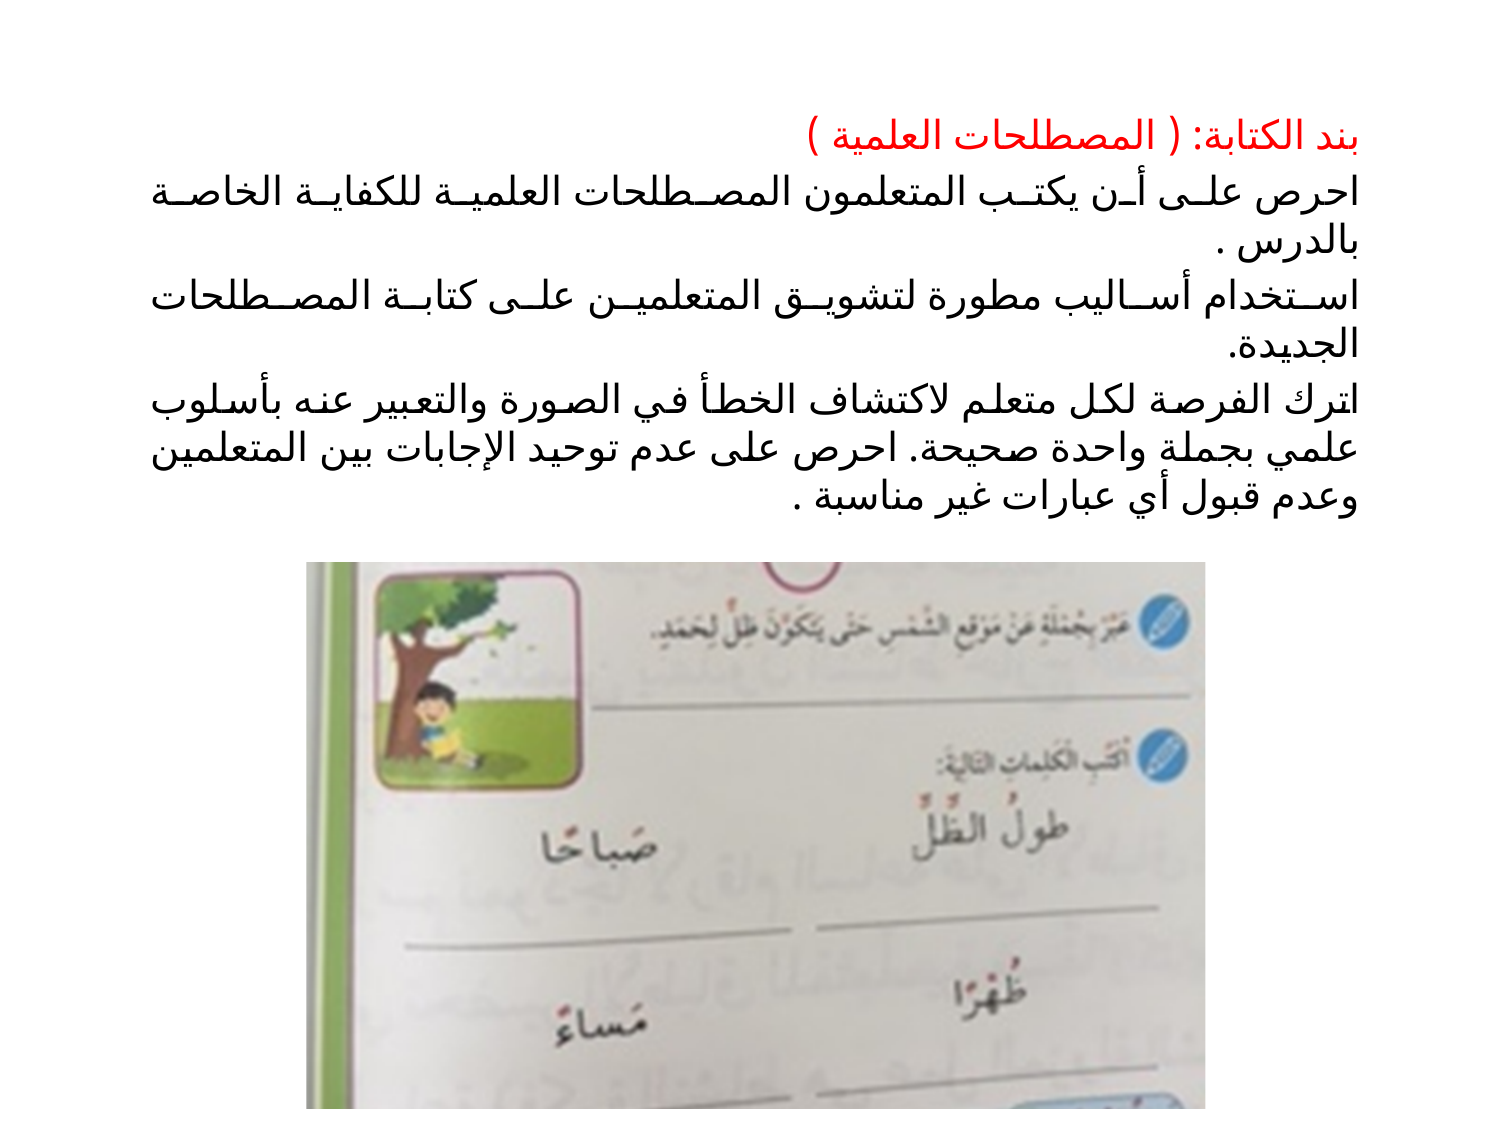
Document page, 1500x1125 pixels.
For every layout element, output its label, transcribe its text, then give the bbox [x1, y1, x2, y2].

picture [306, 562, 1206, 1109]
text_box بند الكتابة: ( المصطلحات العلمية ) احرص على أن يكتب المتعلمون المصطلحات العلمية للكفاية الخاصة بالدرس . استخدام أساليب مطورة لتشويق المتعلمين على كتابة المصطلحات الجديدة. اترك الفرصة لكل متعلم لاكتشاف الخطأ في الصورة والتعبير عنه بأسلوب علمي بجملة واحدة صحيحة. احرص على عدم توحيد الإجابات بين المتعلمين وعدم قبول أي عبارات غير مناسبة . [135, 101, 1376, 528]
